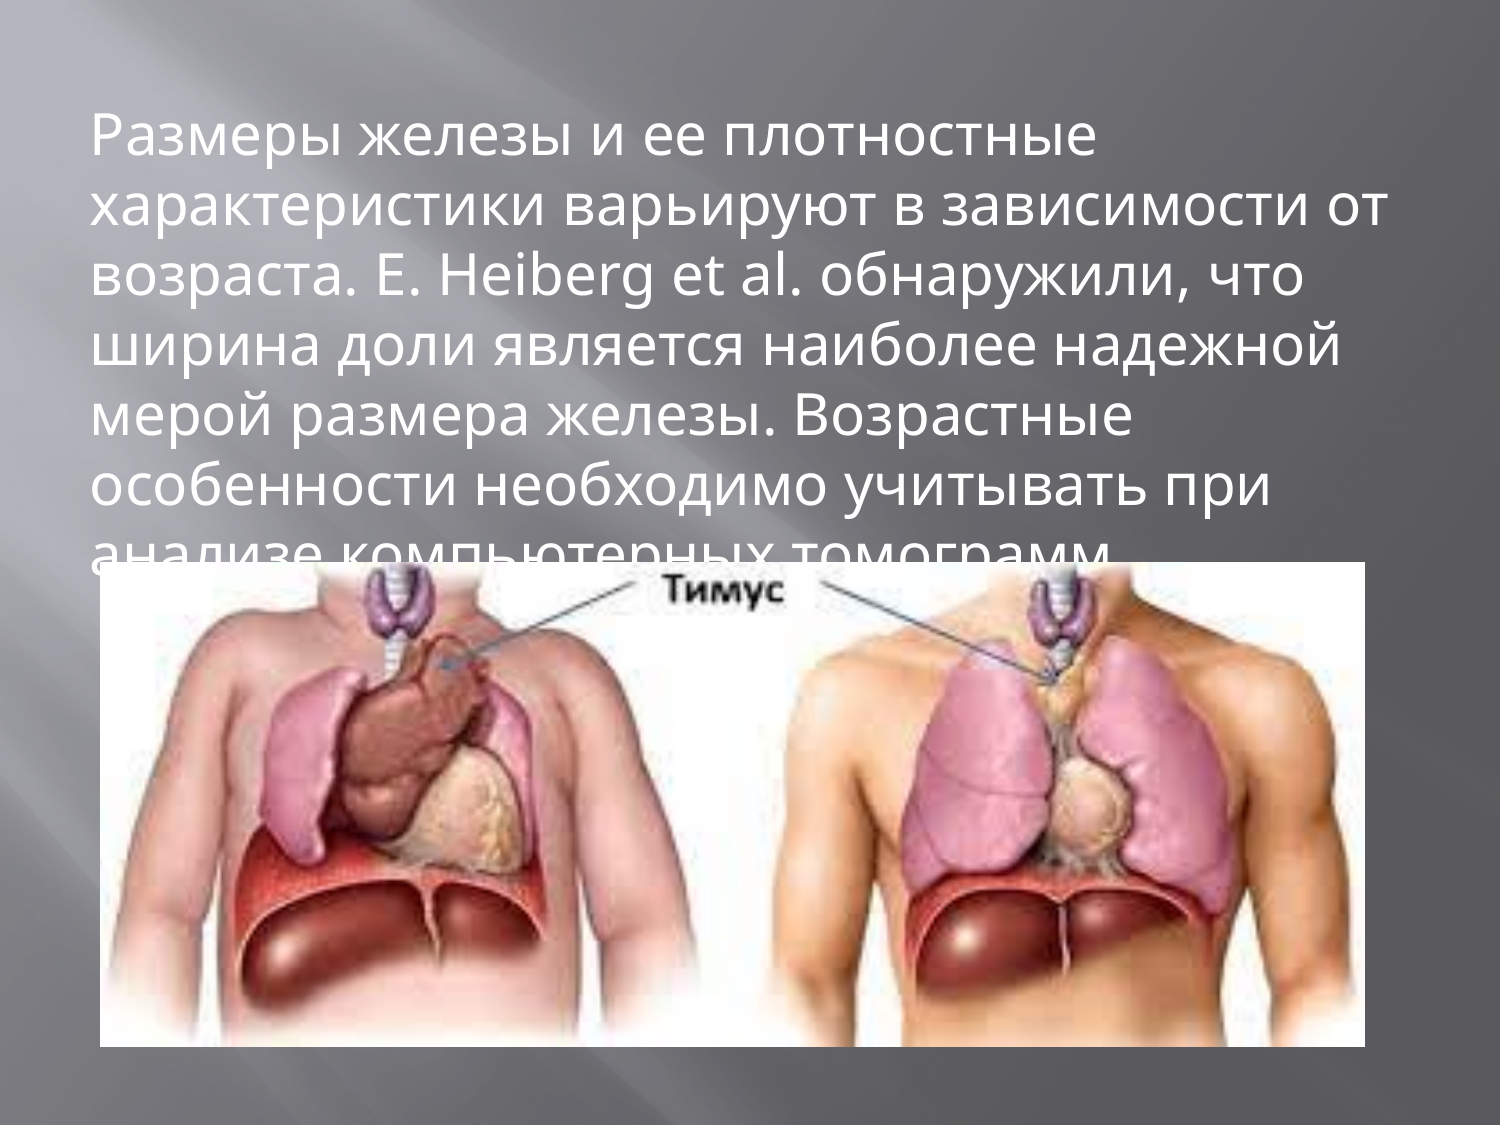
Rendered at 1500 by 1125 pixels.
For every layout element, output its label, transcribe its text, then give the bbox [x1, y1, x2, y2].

picture [100, 562, 1365, 1048]
list Размеры железы и ее плотностные характеристики варьируют в зависимости от возраста. E. Нeiberg et al. обнаружили, что ширина доли является наиболее надежной мерой размера железы. Возрастные особенности необходимо учитывать при анализе компьютерных томограмм. [75, 90, 1425, 1005]
